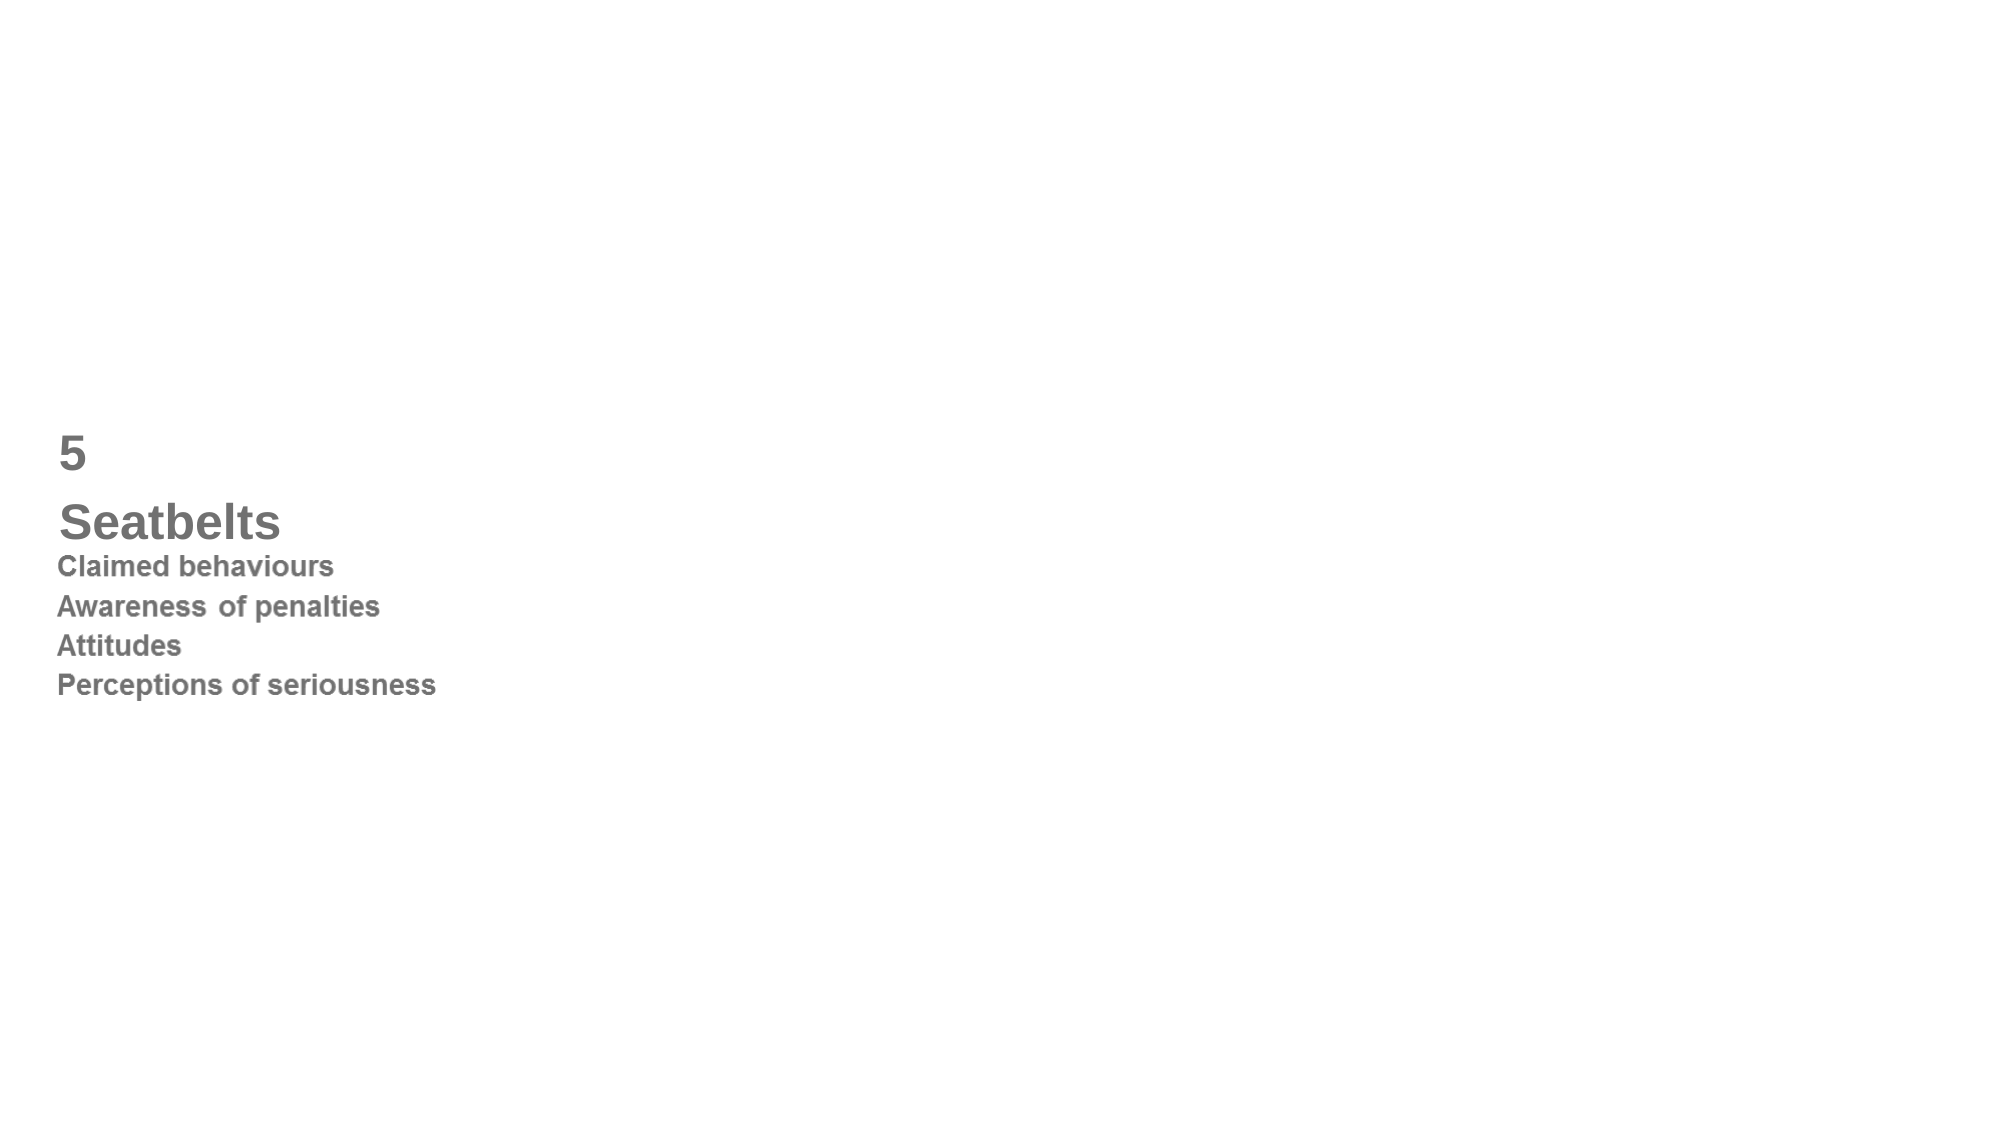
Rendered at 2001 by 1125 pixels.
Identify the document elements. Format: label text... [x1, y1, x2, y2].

picture [40, 540, 455, 719]
list Seatbelts [59, 489, 1941, 750]
list 5 [59, 420, 220, 489]
